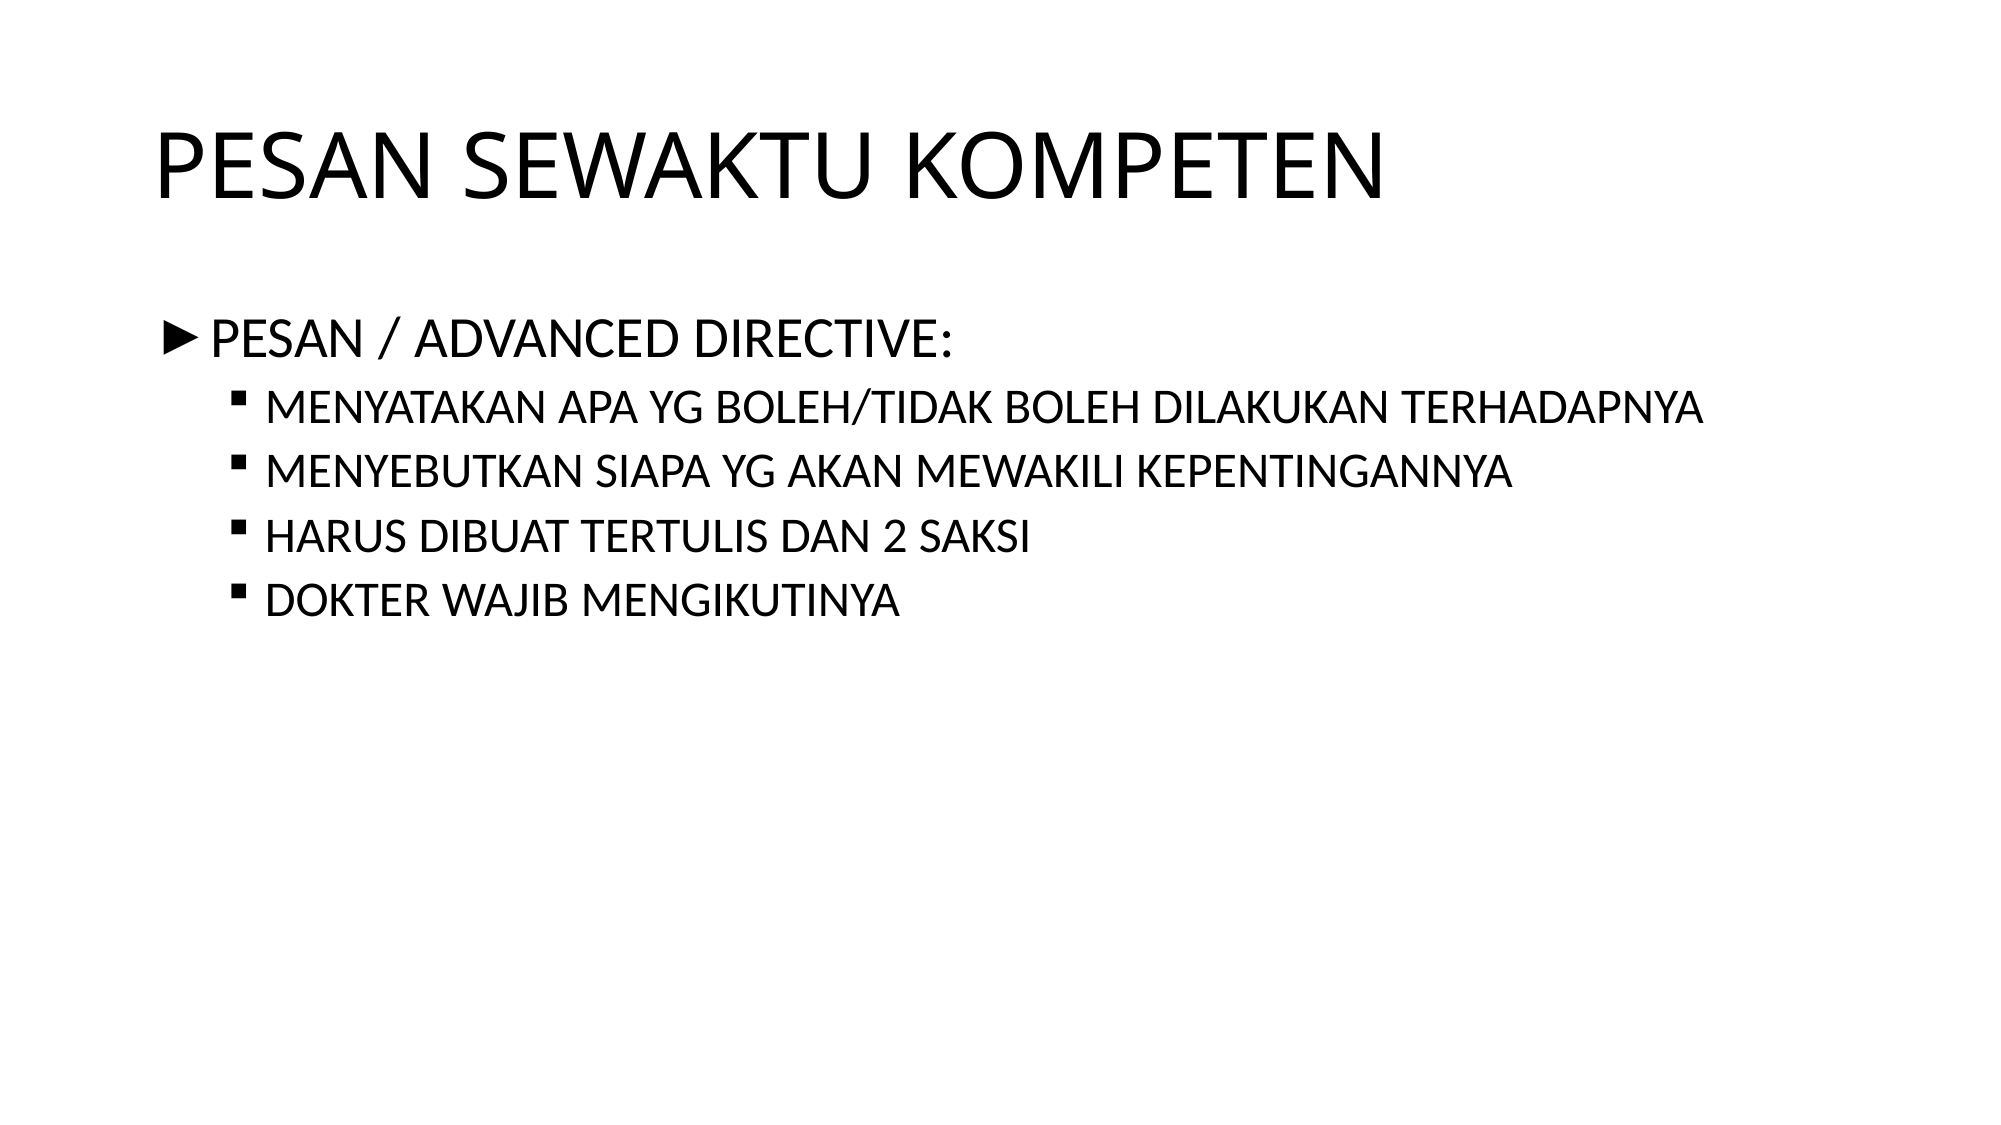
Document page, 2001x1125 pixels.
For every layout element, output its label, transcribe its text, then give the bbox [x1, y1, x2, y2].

title PESAN SEWAKTU KOMPETEN [137, 59, 1863, 278]
list PESAN / ADVANCED DIRECTIVE: MENYATAKAN APA YG BOLEH/TIDAK BOLEH DILAKUKAN TERHADAPNYA MENYEBUTKAN SIAPA YG AKAN MEWAKILI KEPENTINGANNYA HARUS DIBUAT TERTULIS DAN 2 SAKSI DOKTER WAJIB MENGIKUTINYA [137, 299, 1863, 1014]
